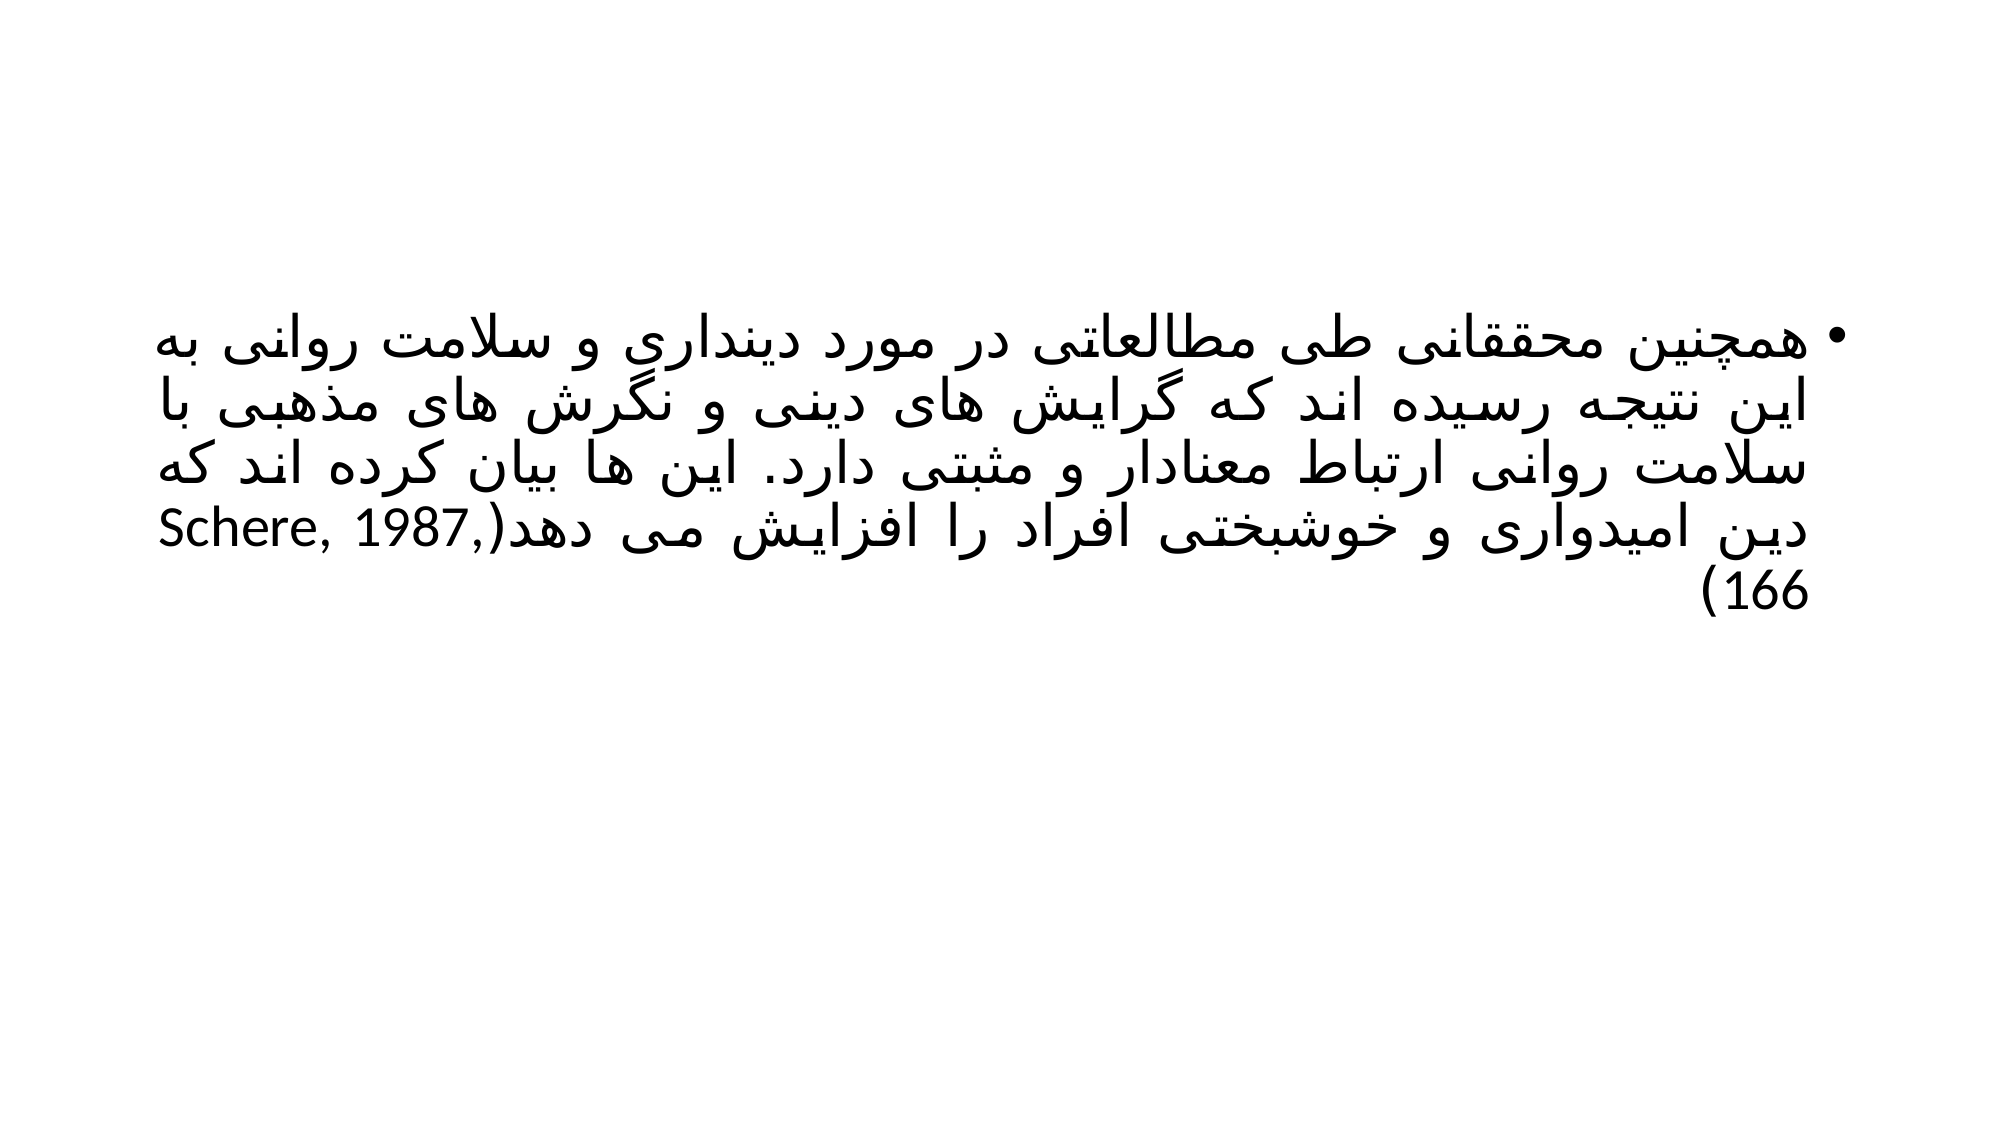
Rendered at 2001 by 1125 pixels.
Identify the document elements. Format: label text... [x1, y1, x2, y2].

list همچنین محققانی طی مطالعاتی در مورد دینداری و سلامت روانی به این نتیجه رسیده اند که گرایش های دینی و نگرش های مذهبی با سلامت روانی ارتباط معنادار و مثبتی دارد. این ها بیان کرده اند که دین امیدواری و خوشبختی افراد را افزایش می دهد(Schere, 1987, 166) [137, 299, 1863, 1014]
